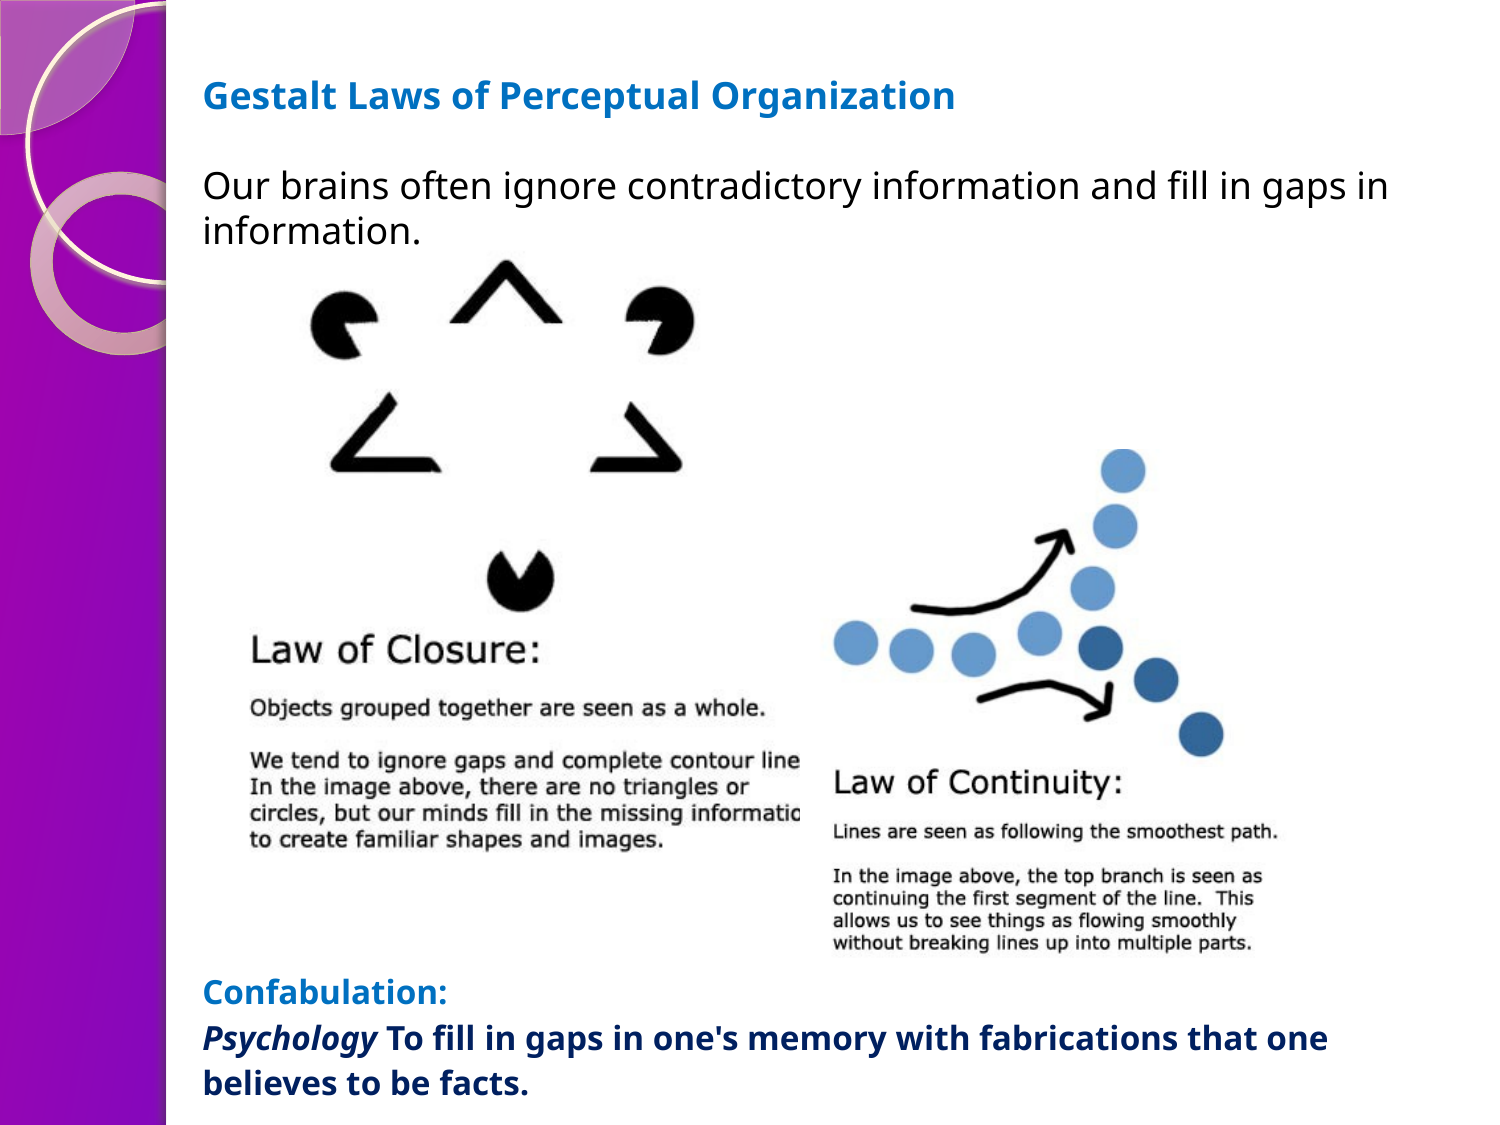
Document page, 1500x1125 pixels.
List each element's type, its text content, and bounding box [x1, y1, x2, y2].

picture [224, 239, 1329, 979]
title Confabulation: Psychology To fill in gaps in one's memory with fabrications that one believes to be facts. [187, 859, 1475, 1125]
text_box Gestalt Laws of Perceptual Organization Our brains often ignore contradictory information and fill in gaps in information. [187, 64, 1500, 260]
